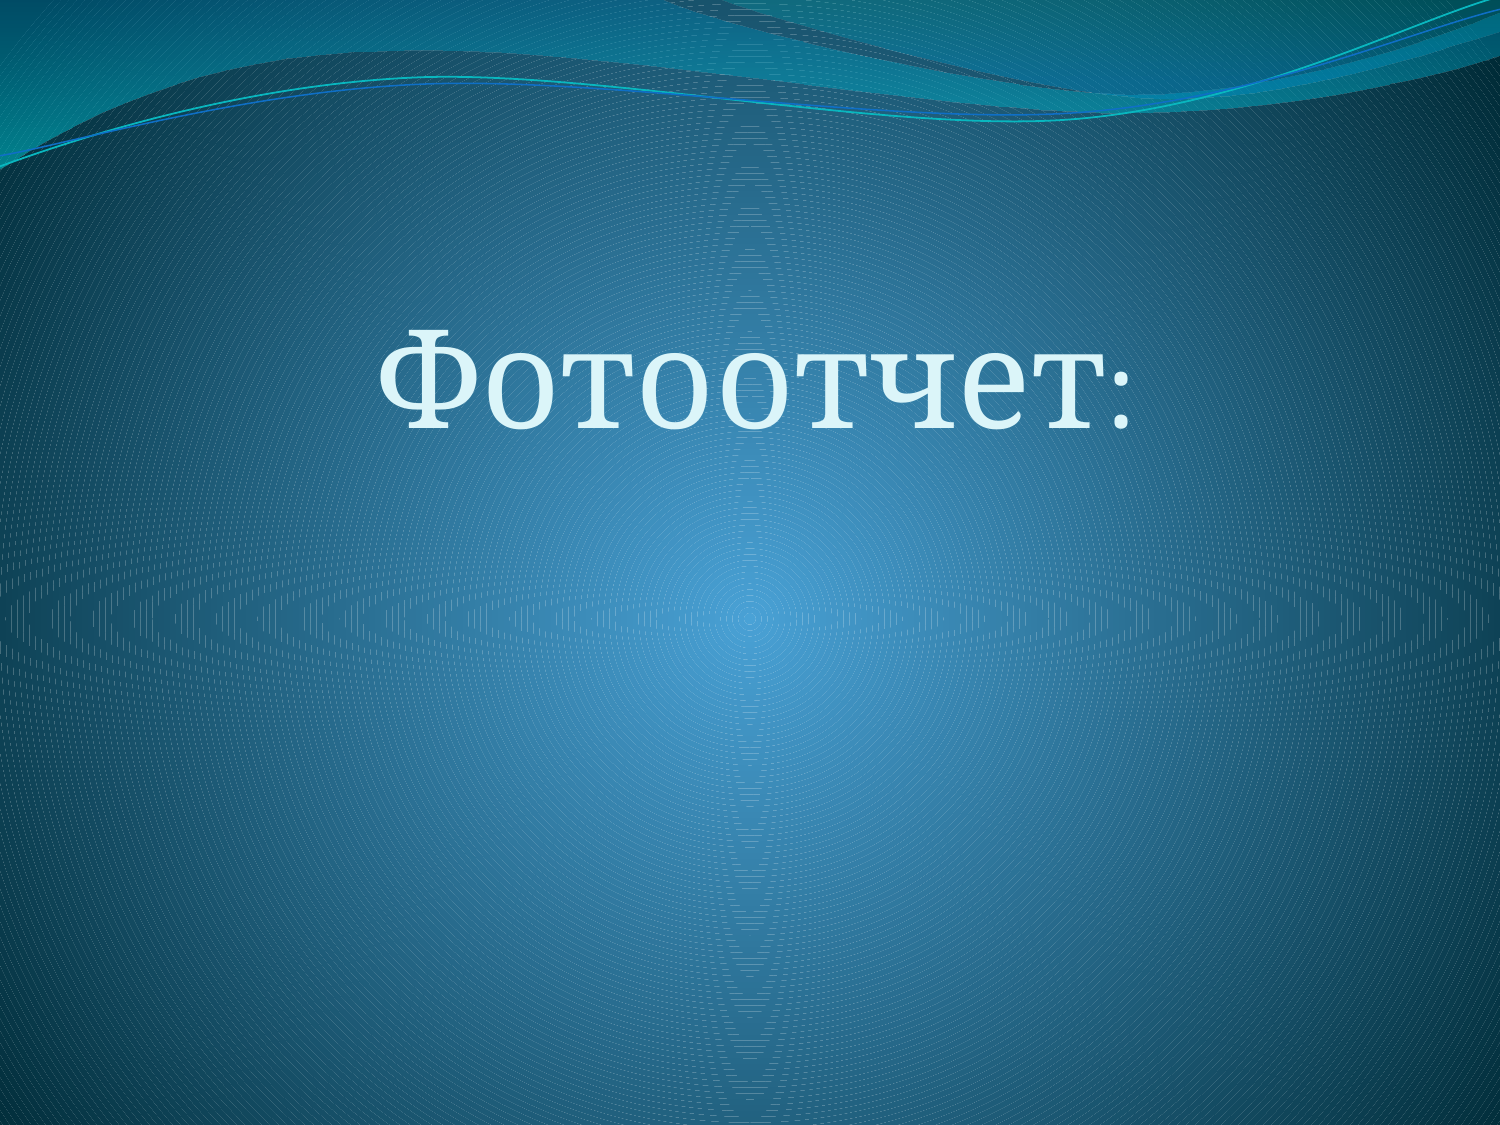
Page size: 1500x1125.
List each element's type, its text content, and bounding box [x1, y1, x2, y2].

title Фотоотчет: [75, 125, 1438, 457]
